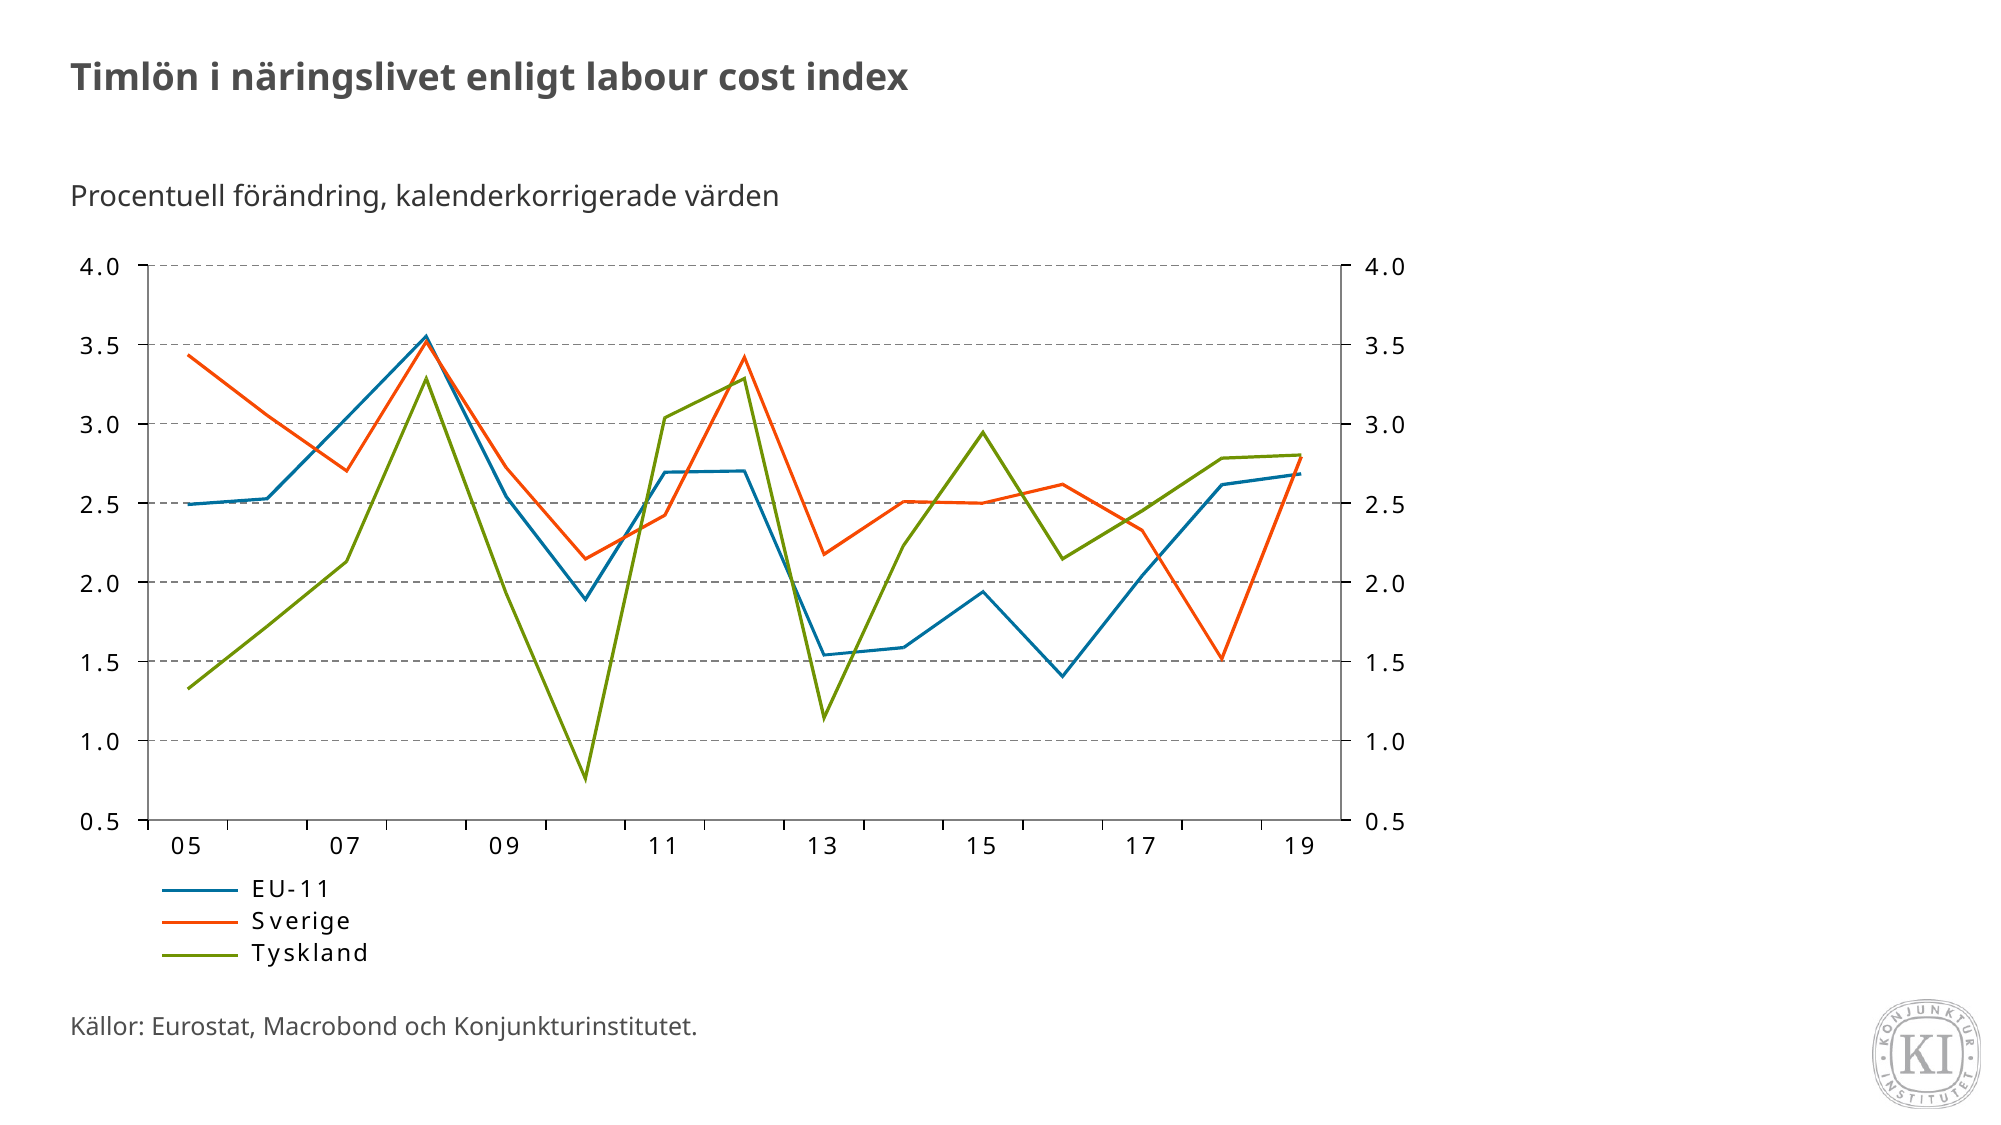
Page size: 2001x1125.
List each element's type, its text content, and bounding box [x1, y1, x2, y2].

subtitle Källor: Eurostat, Macrobond och Konjunkturinstitutet. [55, 1003, 1476, 1106]
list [30, 228, 1453, 995]
title Timlön i näringslivet enligt labour cost index [55, 45, 1476, 128]
list Procentuell förändring, kalenderkorrigerade värden [55, 137, 1476, 220]
picture [1872, 999, 1981, 1109]
